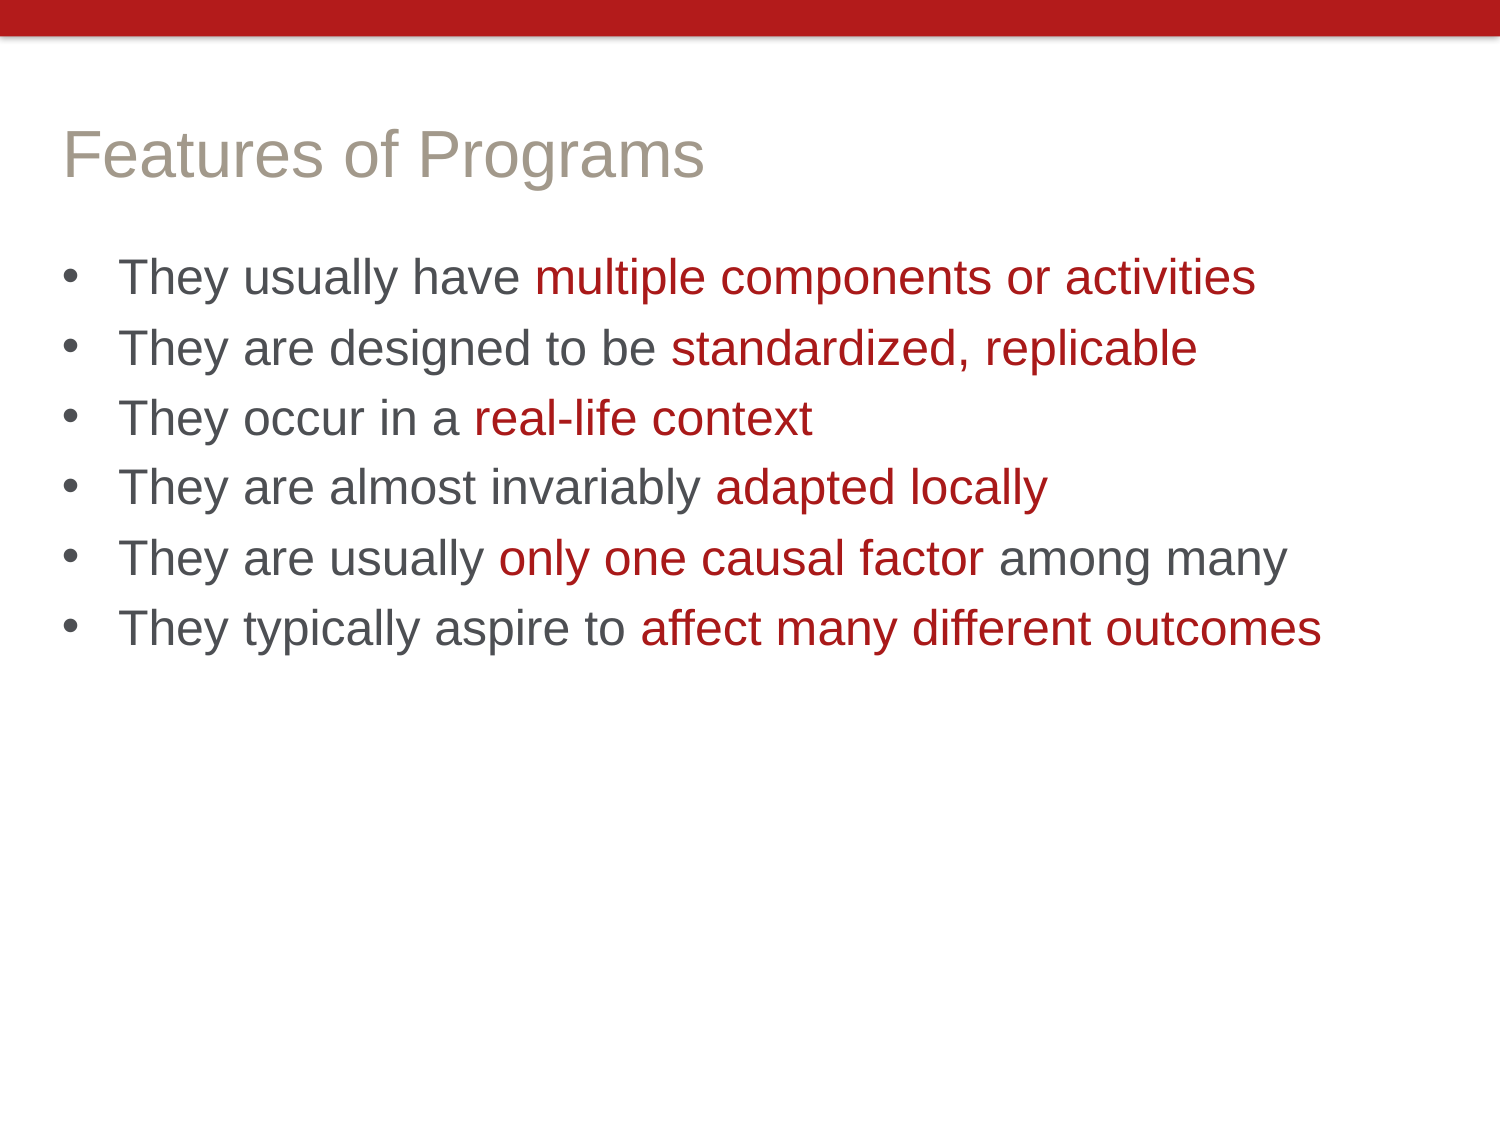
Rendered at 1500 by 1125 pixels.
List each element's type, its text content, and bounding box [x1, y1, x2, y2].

title Features of Programs [47, 100, 1469, 200]
list They usually have multiple components or activities They are designed to be standardized, replicable They occur in a real-life context They are almost invariably adapted locally They are usually only one causal factor among many They typically aspire to affect many different outcomes [46, 237, 1471, 894]
